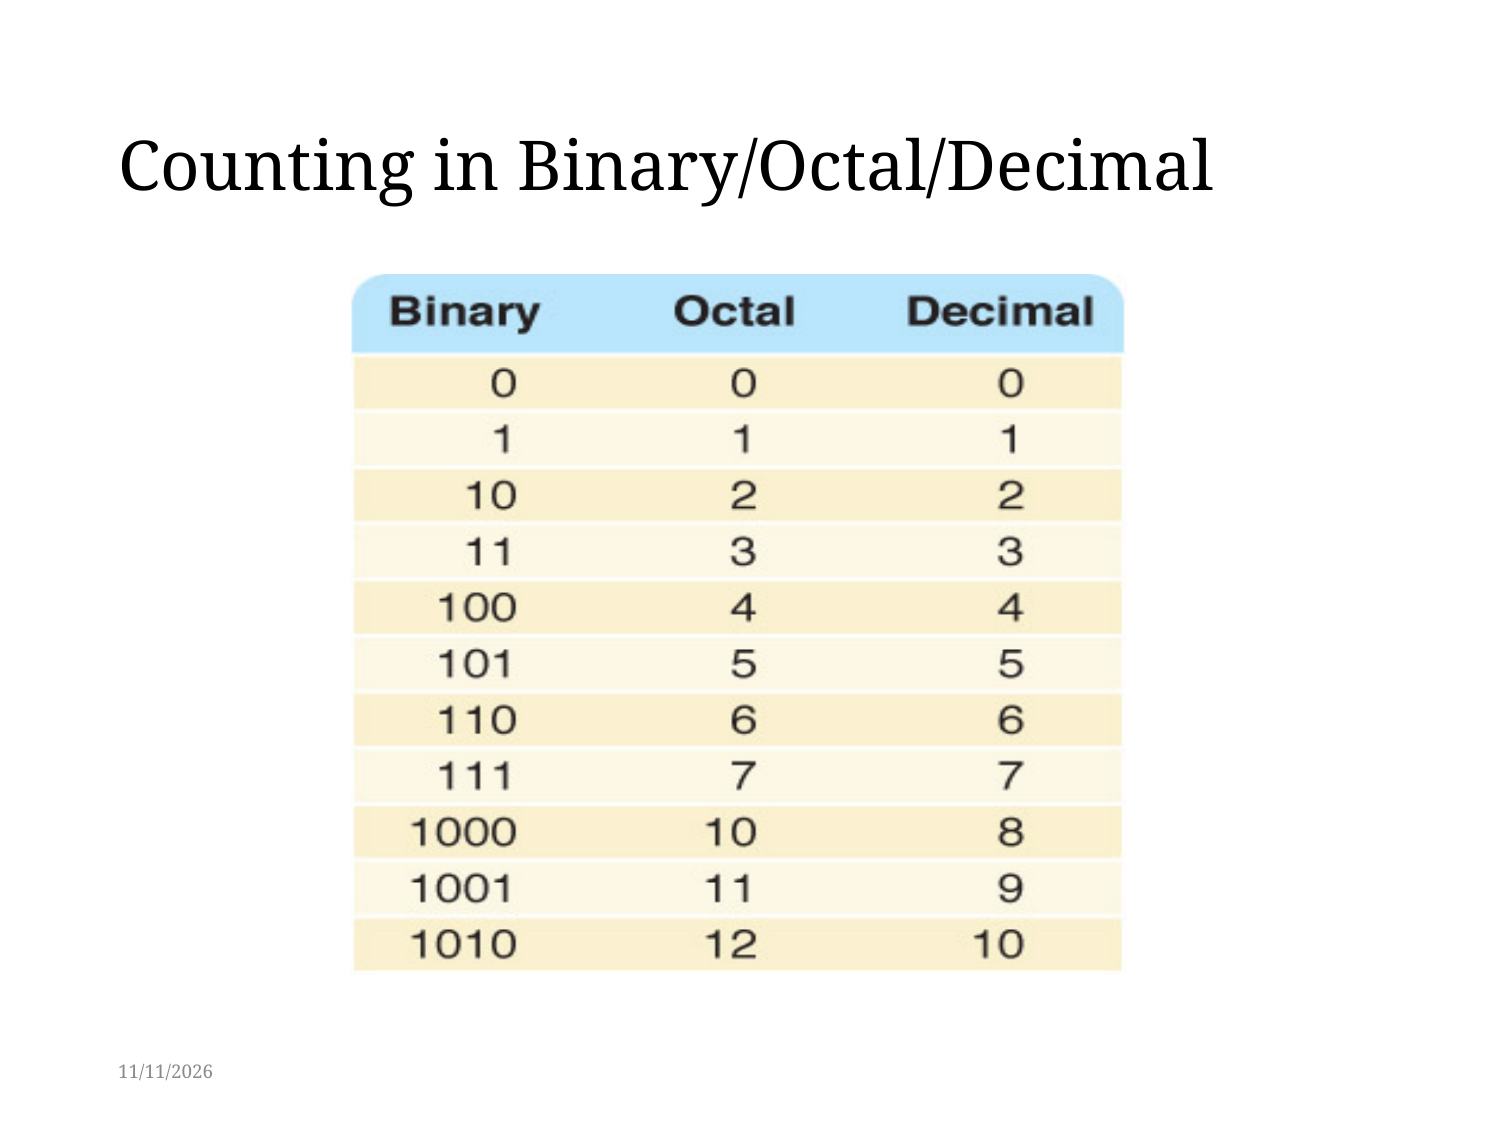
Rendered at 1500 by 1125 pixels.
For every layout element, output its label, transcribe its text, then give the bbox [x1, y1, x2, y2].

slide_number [103, 1042, 441, 1103]
picture [349, 274, 1127, 975]
title Counting in Binary/Octal/Decimal [103, 59, 1397, 278]
